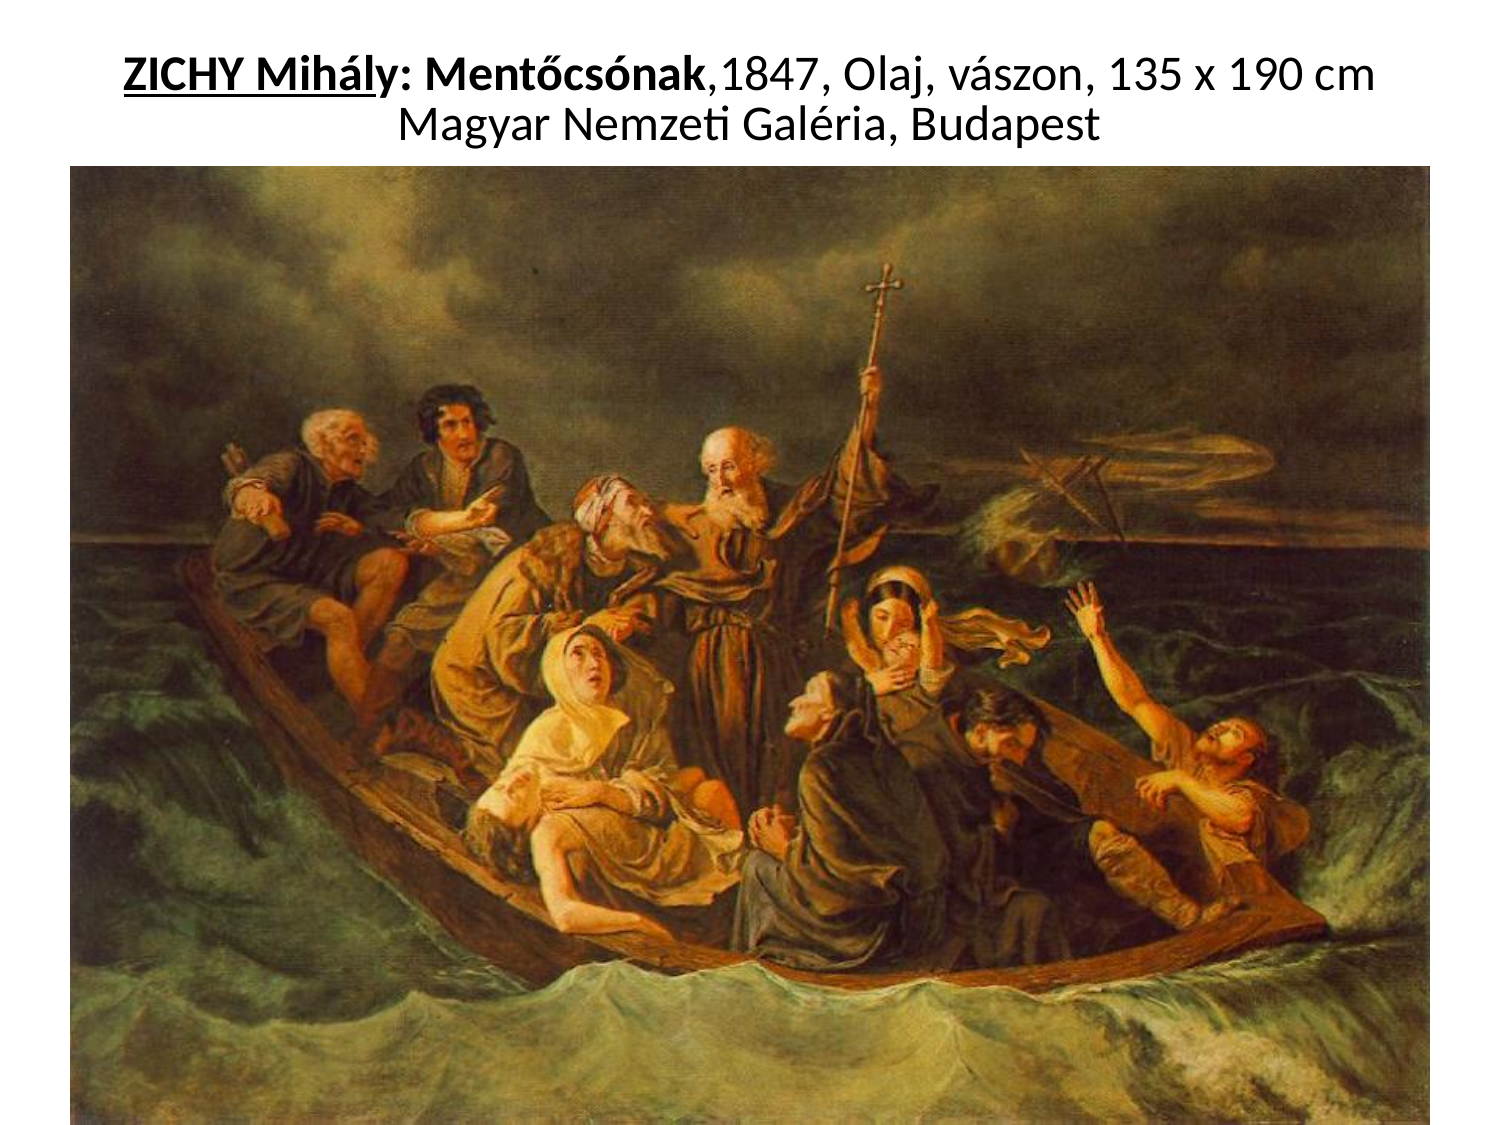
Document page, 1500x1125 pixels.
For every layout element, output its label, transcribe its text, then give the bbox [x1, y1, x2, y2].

picture [69, 166, 1430, 1125]
text_box ZICHY Mihály: Mentőcsónak,1847, Olaj, vászon, 135 x 190 cm Magyar Nemzeti Galéria, Budapest [0, 42, 1500, 158]
